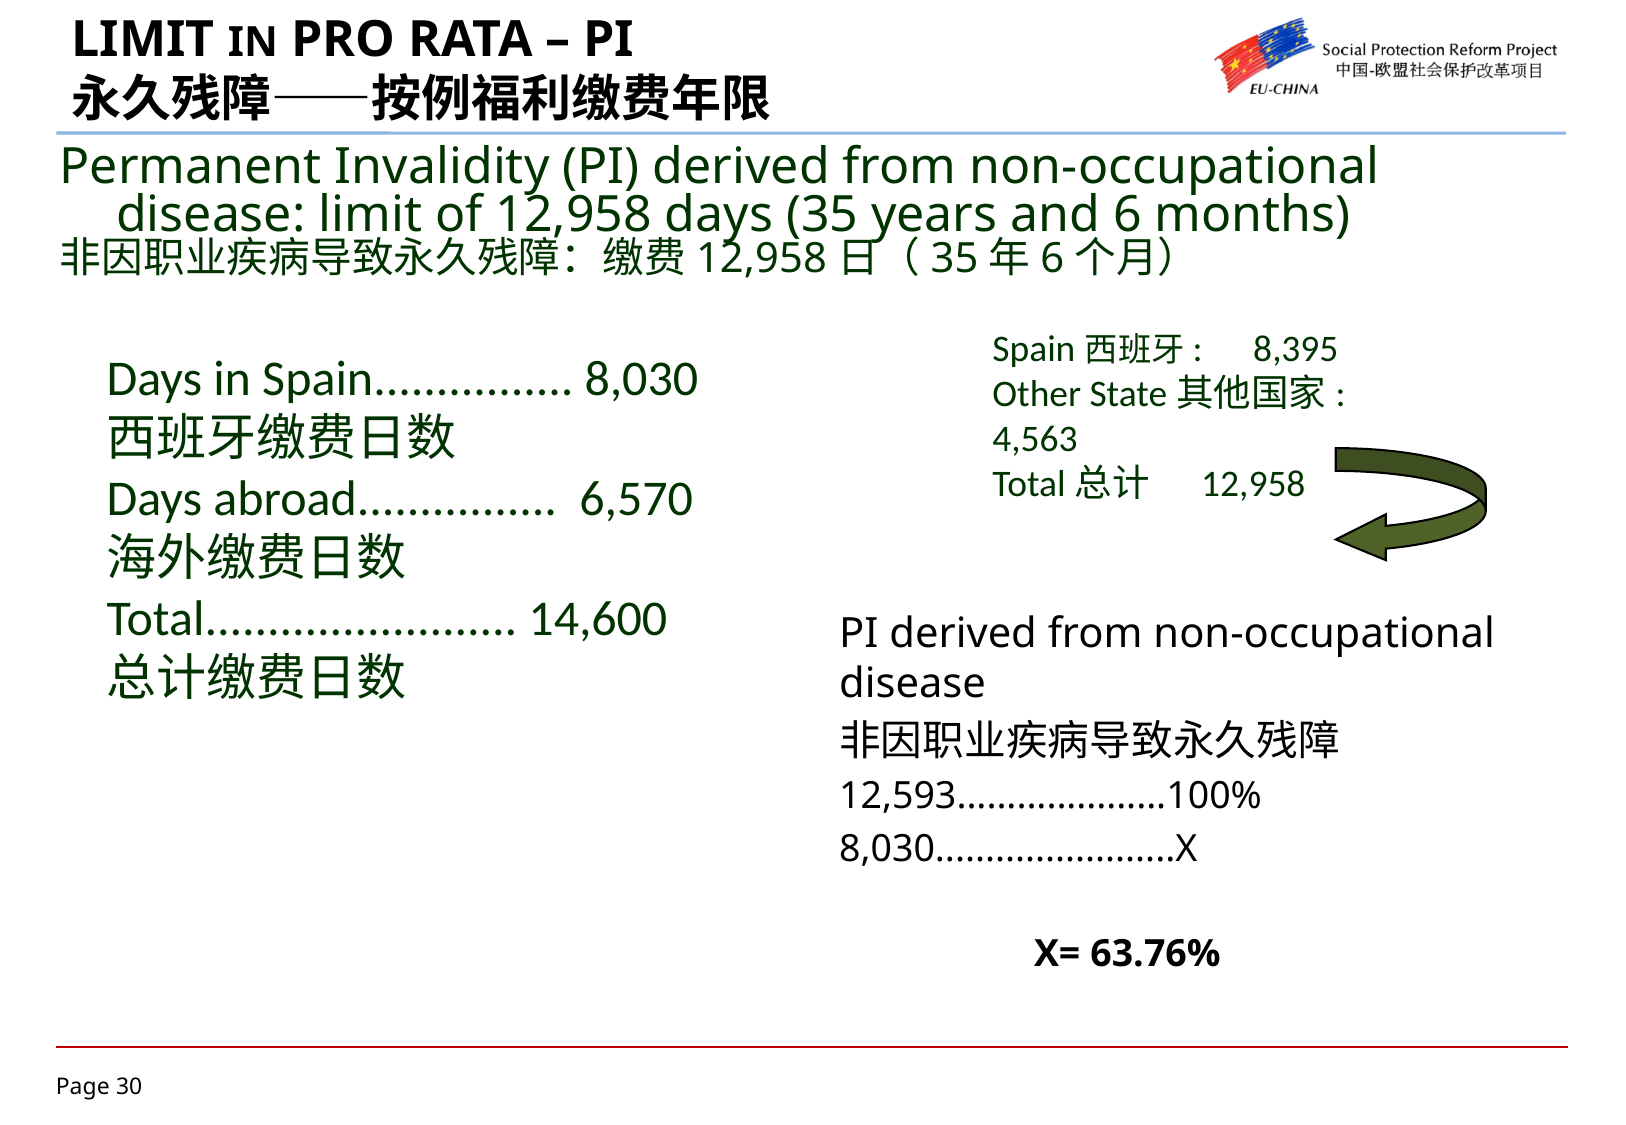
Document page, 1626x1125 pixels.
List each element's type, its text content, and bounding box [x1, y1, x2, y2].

text_box Spain西班牙: 8,395 Other State其他国家: 4,563 Total总计 12,958 [977, 316, 1455, 512]
title LIMIT IN PRO RATA – PI 永久残障——按例福利缴费年限 [56, 13, 1544, 120]
list PI derived from non-occupational disease 非因职业疾病导致永久残障 12,593.....................100% 8,030........................X X= 63.76% [823, 597, 1550, 1008]
text_box Days in Spain................ 8,030 西班牙缴费日数 Days abroad................ 6,570 海外缴费日数 Total......................... 14,600 总计缴费日数 [91, 337, 763, 713]
picture [1206, 10, 1567, 99]
text_box [1335, 448, 1486, 561]
list Permanent Invalidity (PI) derived from non-occupational disease: limit of 12,958 days (35 years and 6 months) 非因职业疾病导致永久残障：缴费12,958日（35年6个月） [44, 136, 1569, 232]
